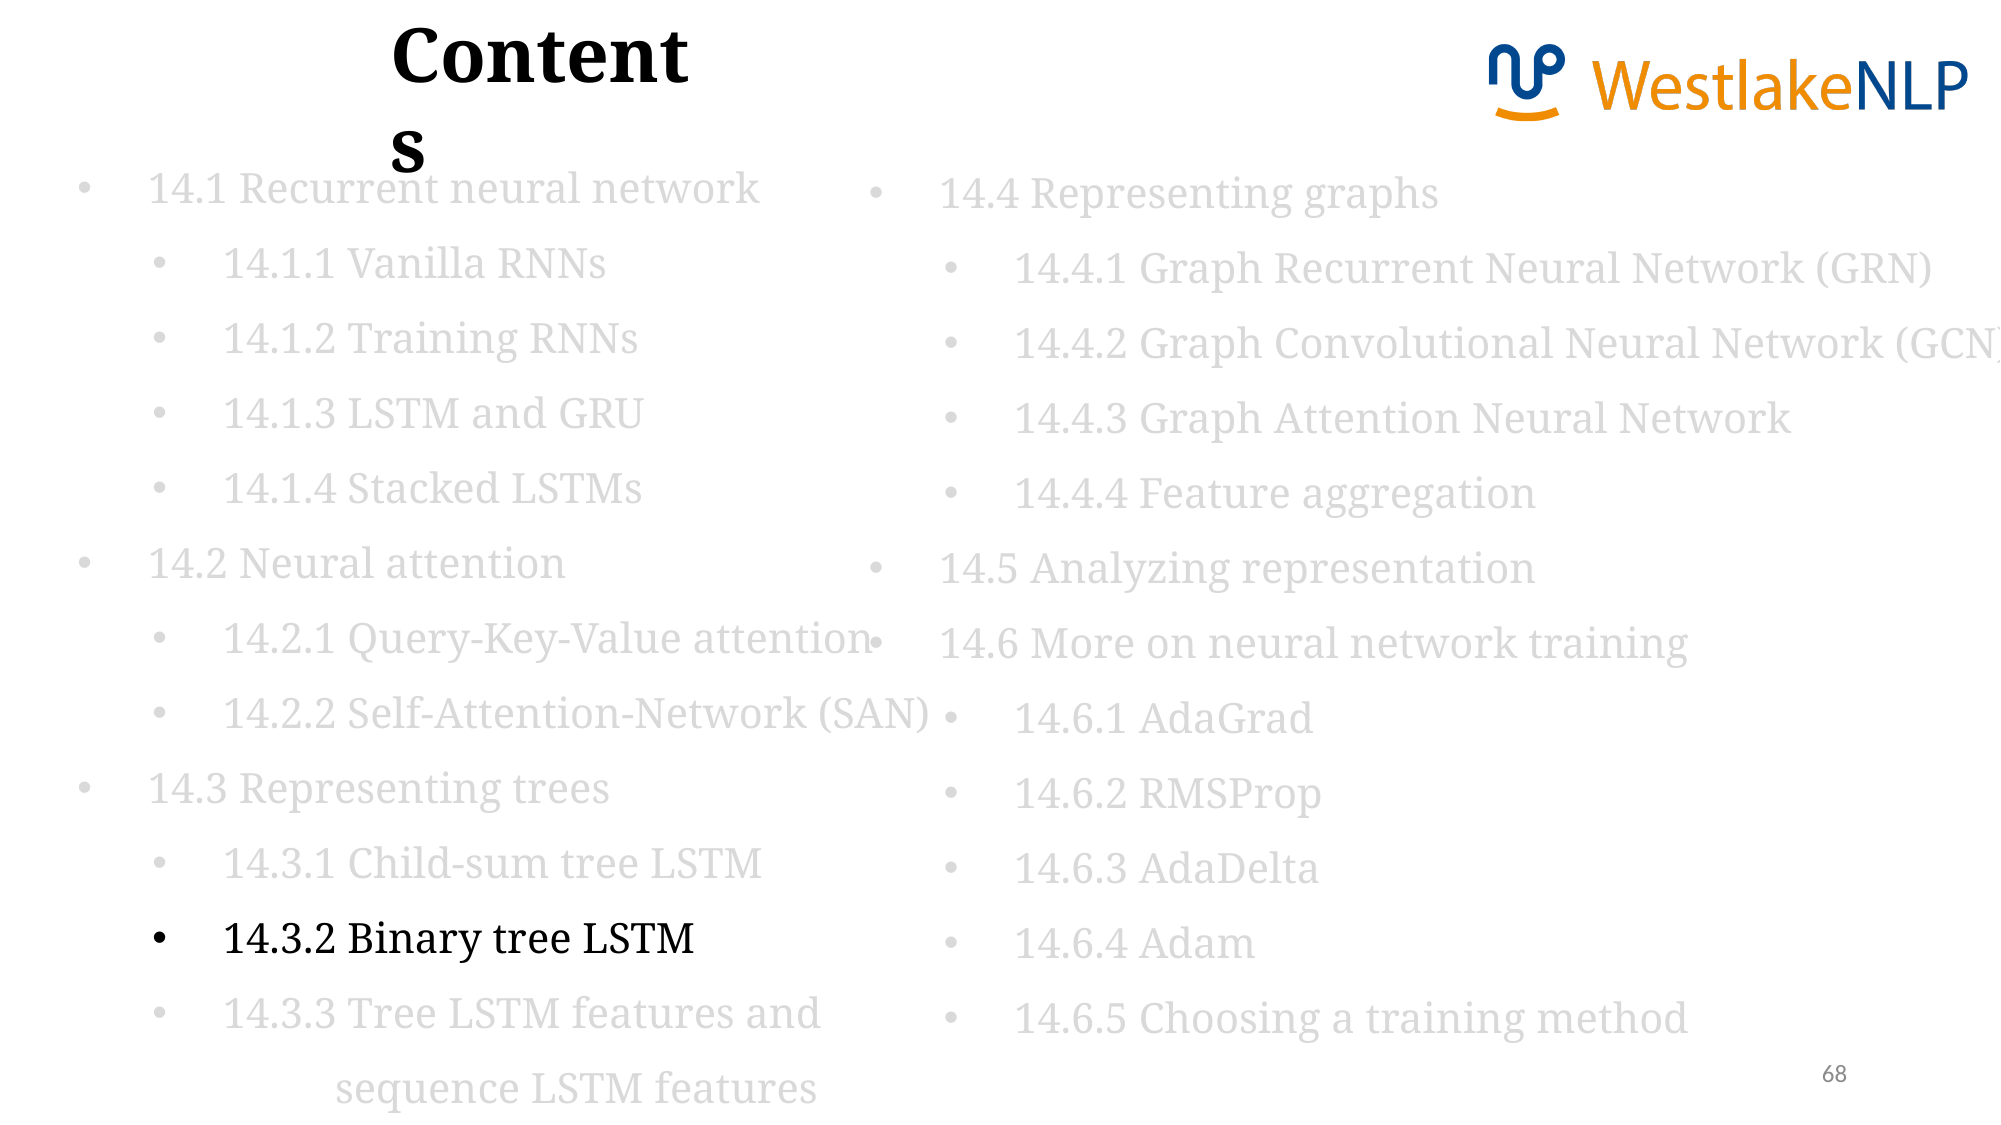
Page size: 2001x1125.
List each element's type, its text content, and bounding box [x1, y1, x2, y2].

text_box Contents [375, 0, 740, 129]
text_box 14.4 Representing graphs 14.4.1 Graph Recurrent Neural Network (GRN) 14.4.2 Graph Convolutional Neural Network (GCN) 14.4.3 Graph Attention Neural Network 14.4.4 Feature aggregation 14.5 Analyzing representation 14.6 More on neural network training 14.6.1 AdaGrad 14.6.2 RMSProp 14.6.3 AdaDelta 14.6.4 Adam 14.6.5 Choosing a training method [853, 134, 2000, 1049]
picture [1459, 0, 2000, 134]
text_box 14.1 Recurrent neural network 14.1.1 Vanilla RNNs 14.1.2 Training RNNs 14.1.3 LSTM and GRU 14.1.4 Stacked LSTMs 14.2 Neural attention 14.2.1 Query-Key-Value attention 14.2.2 Self-Attention-Network (SAN) 14.3 Representing trees 14.3.1 Child-sum tree LSTM 14.3.2 Binary tree LSTM 14.3.3 Tree LSTM features and sequence LSTM features [62, 129, 946, 1120]
slide_number 68 [1412, 1049, 1863, 1103]
